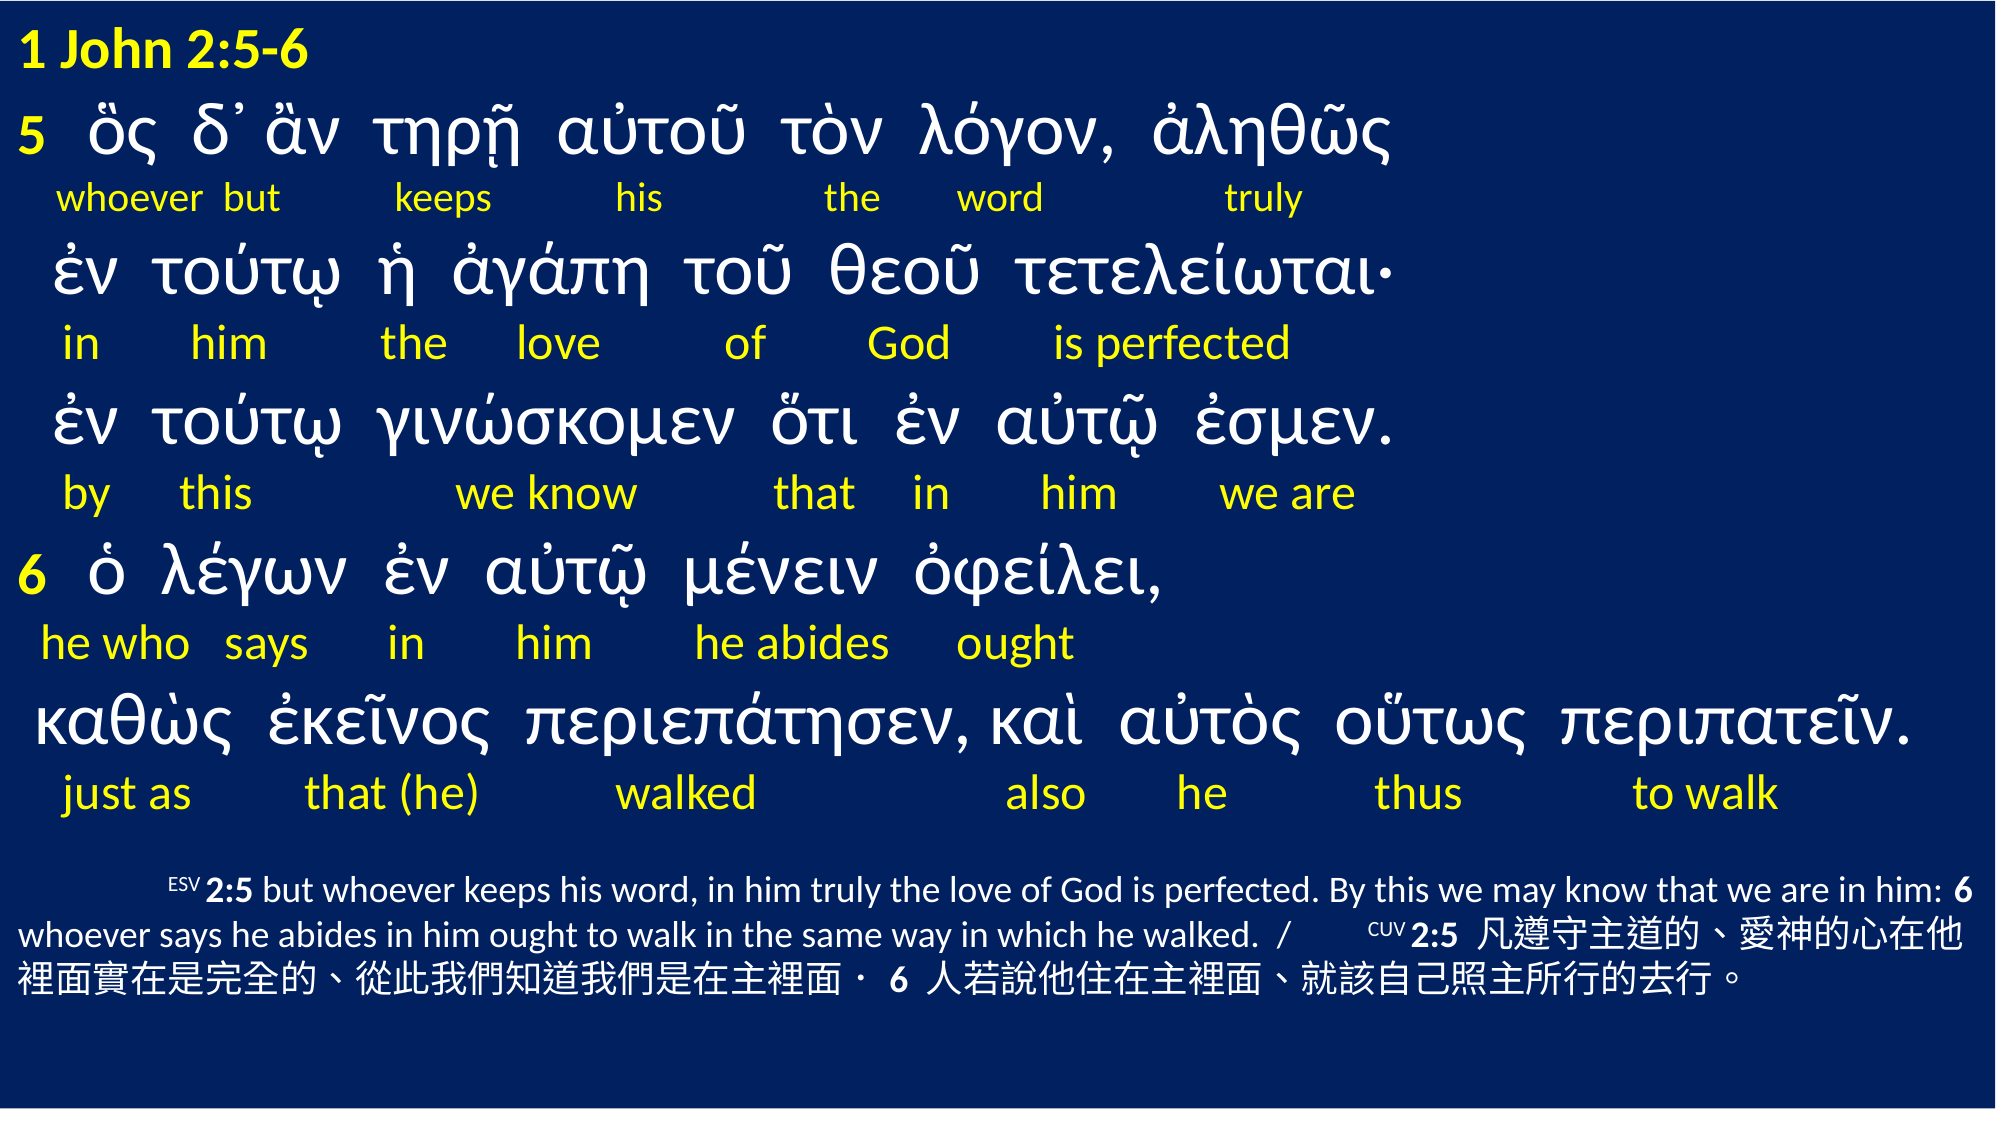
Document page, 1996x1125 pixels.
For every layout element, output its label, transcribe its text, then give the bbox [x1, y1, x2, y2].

text_box 1 John 2:5-6 5 ὃς δ᾽ ἂν τηρῇ αὐτοῦ τὸν λόγον, ἀληθῶς whoever but keeps his the word truly ἐν τούτῳ ἡ ἀγάπη τοῦ θεοῦ τετελείωται· in him the love of God is perfected ἐν τούτῳ γινώσκομεν ὅτι ἐν αὐτῷ ἐσμεν. by this we know that in him we are 6 ὁ λέγων ἐν αὐτῷ μένειν ὀφείλει, he who says in him he abides ought καθὼς ἐκεῖνος περιεπάτησεν, καὶ αὐτὸς οὕτως περιπατεῖν. just as that (he) walked also he thus to walk ESV 2:5 but whoever keeps his word, in him truly the love of God is perfected. By this we may know that we are in him: 6 whoever says he abides in him ought to walk in the same way in which he walked. / CUV 2:5 凡遵守主道的、愛神的心在他裡面實在是完全的、從此我們知道我們是在主裡面．6 人若說他住在主裡面、就該自己照主所行的去行。 [0, 0, 1996, 1109]
